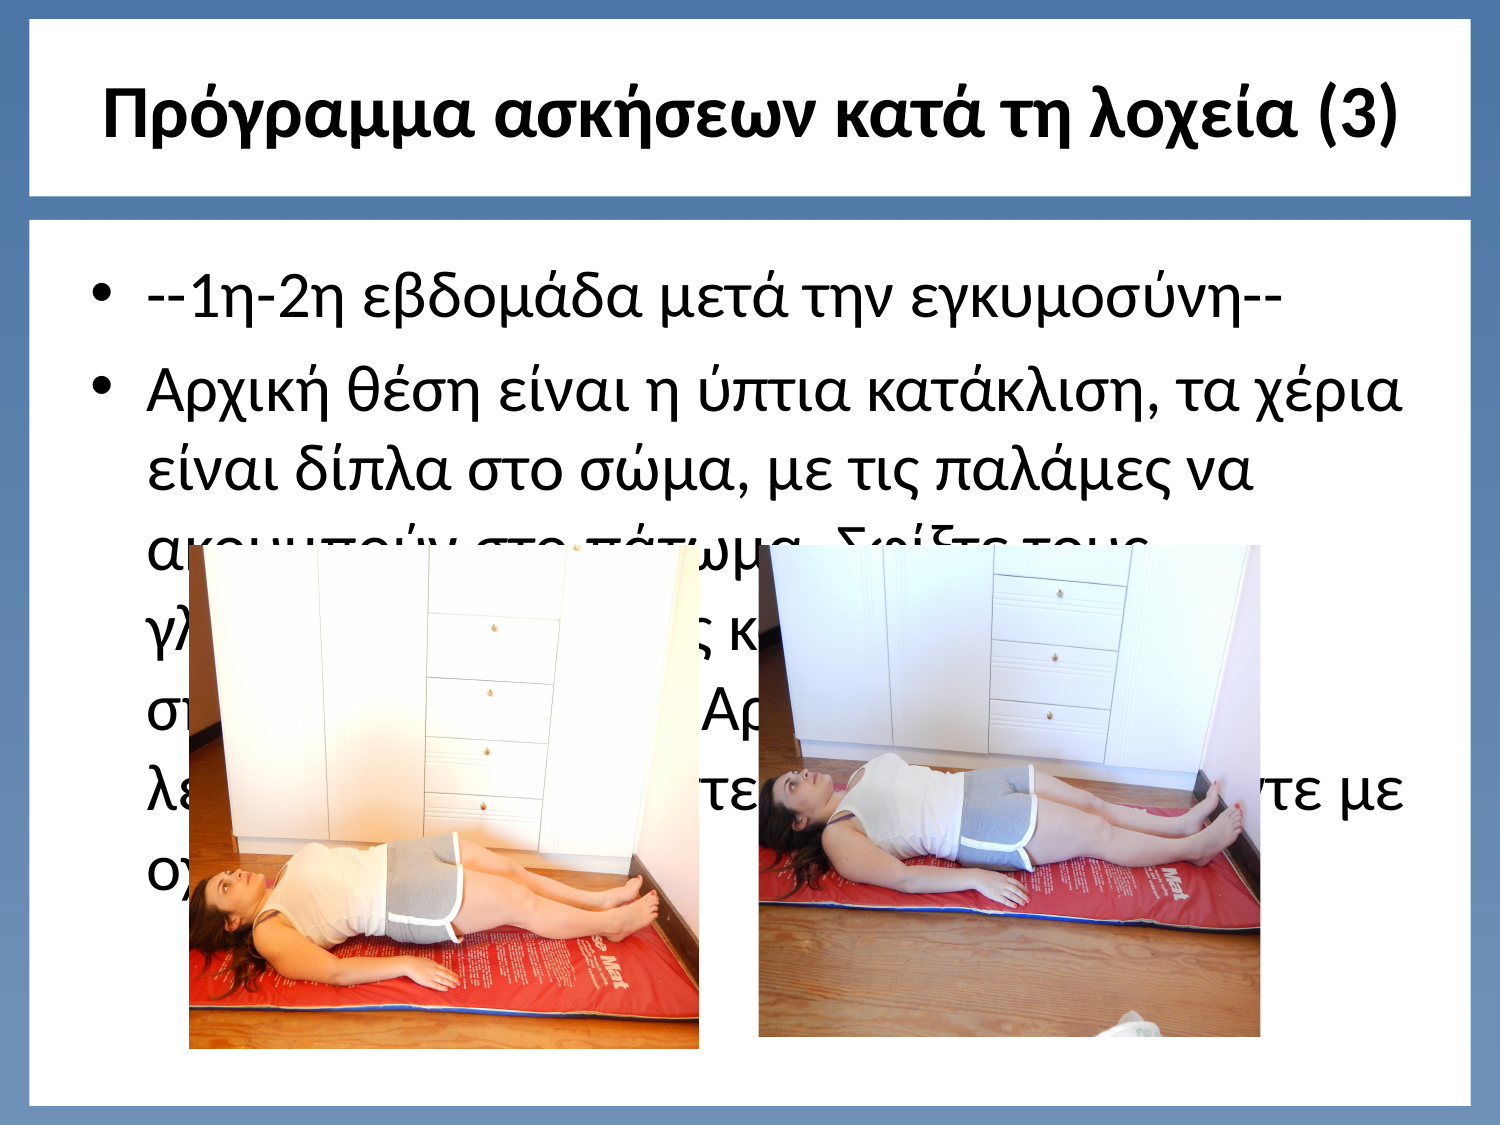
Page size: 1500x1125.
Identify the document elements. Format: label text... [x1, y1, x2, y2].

picture [189, 544, 699, 1049]
title Πρόγραμμα ασκήσεων κατά τη λοχεία (3) [76, 19, 1427, 197]
picture [758, 544, 1261, 1049]
list --1η-2η εβδομάδα μετά την εγκυμοσύνη-- Αρχική θέση είναι η ύπτια κατάκλιση, τα χέρια είναι δίπλα στο σώμα, με τις παλάμες να ακουμπούν στο πάτωμα. Σφίξτε τους γλουτιαίους και τους κοιλιακούς μυς και σηκώστε τη λεκάνη. Αργά, κατεβάστε τη λεκάνη και χαλαρώστε. Επαναλάβετε πέντε με οχτώ φορές [75, 243, 1425, 1024]
